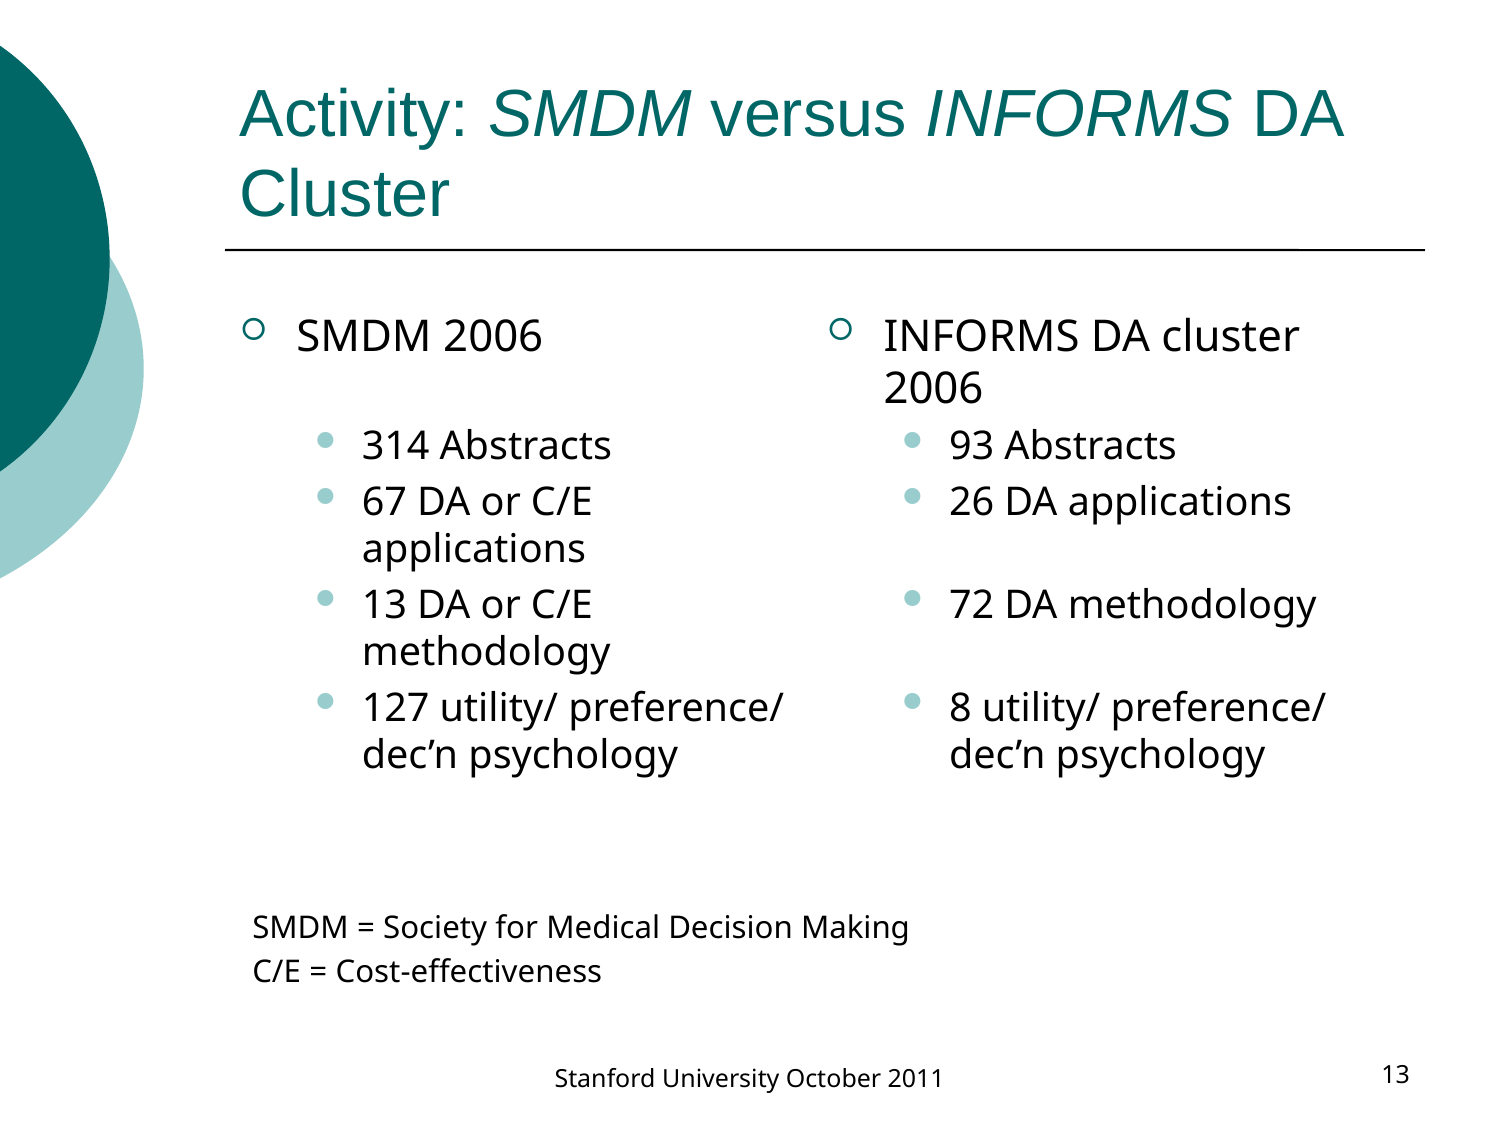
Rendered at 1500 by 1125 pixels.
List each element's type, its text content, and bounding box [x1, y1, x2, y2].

title Activity: SMDM versus INFORMS DA Cluster [224, 49, 1425, 237]
text_box INFORMS DA cluster 2006 93 Abstracts 26 DA applications 72 DA methodology 8 utility/ preference/ dec’n psychology [812, 299, 1426, 975]
list SMDM 2006 314 Abstracts 67 DA or C/E applications 13 DA or C/E methodology 127 utility/ preference/ dec’n psychology [225, 299, 812, 863]
footer Stanford University October 2011 [512, 1025, 988, 1100]
slide_number 13 [1074, 1025, 1425, 1100]
text_box SMDM = Society for Medical Decision Making C/E = Cost-effectiveness [237, 899, 1325, 988]
